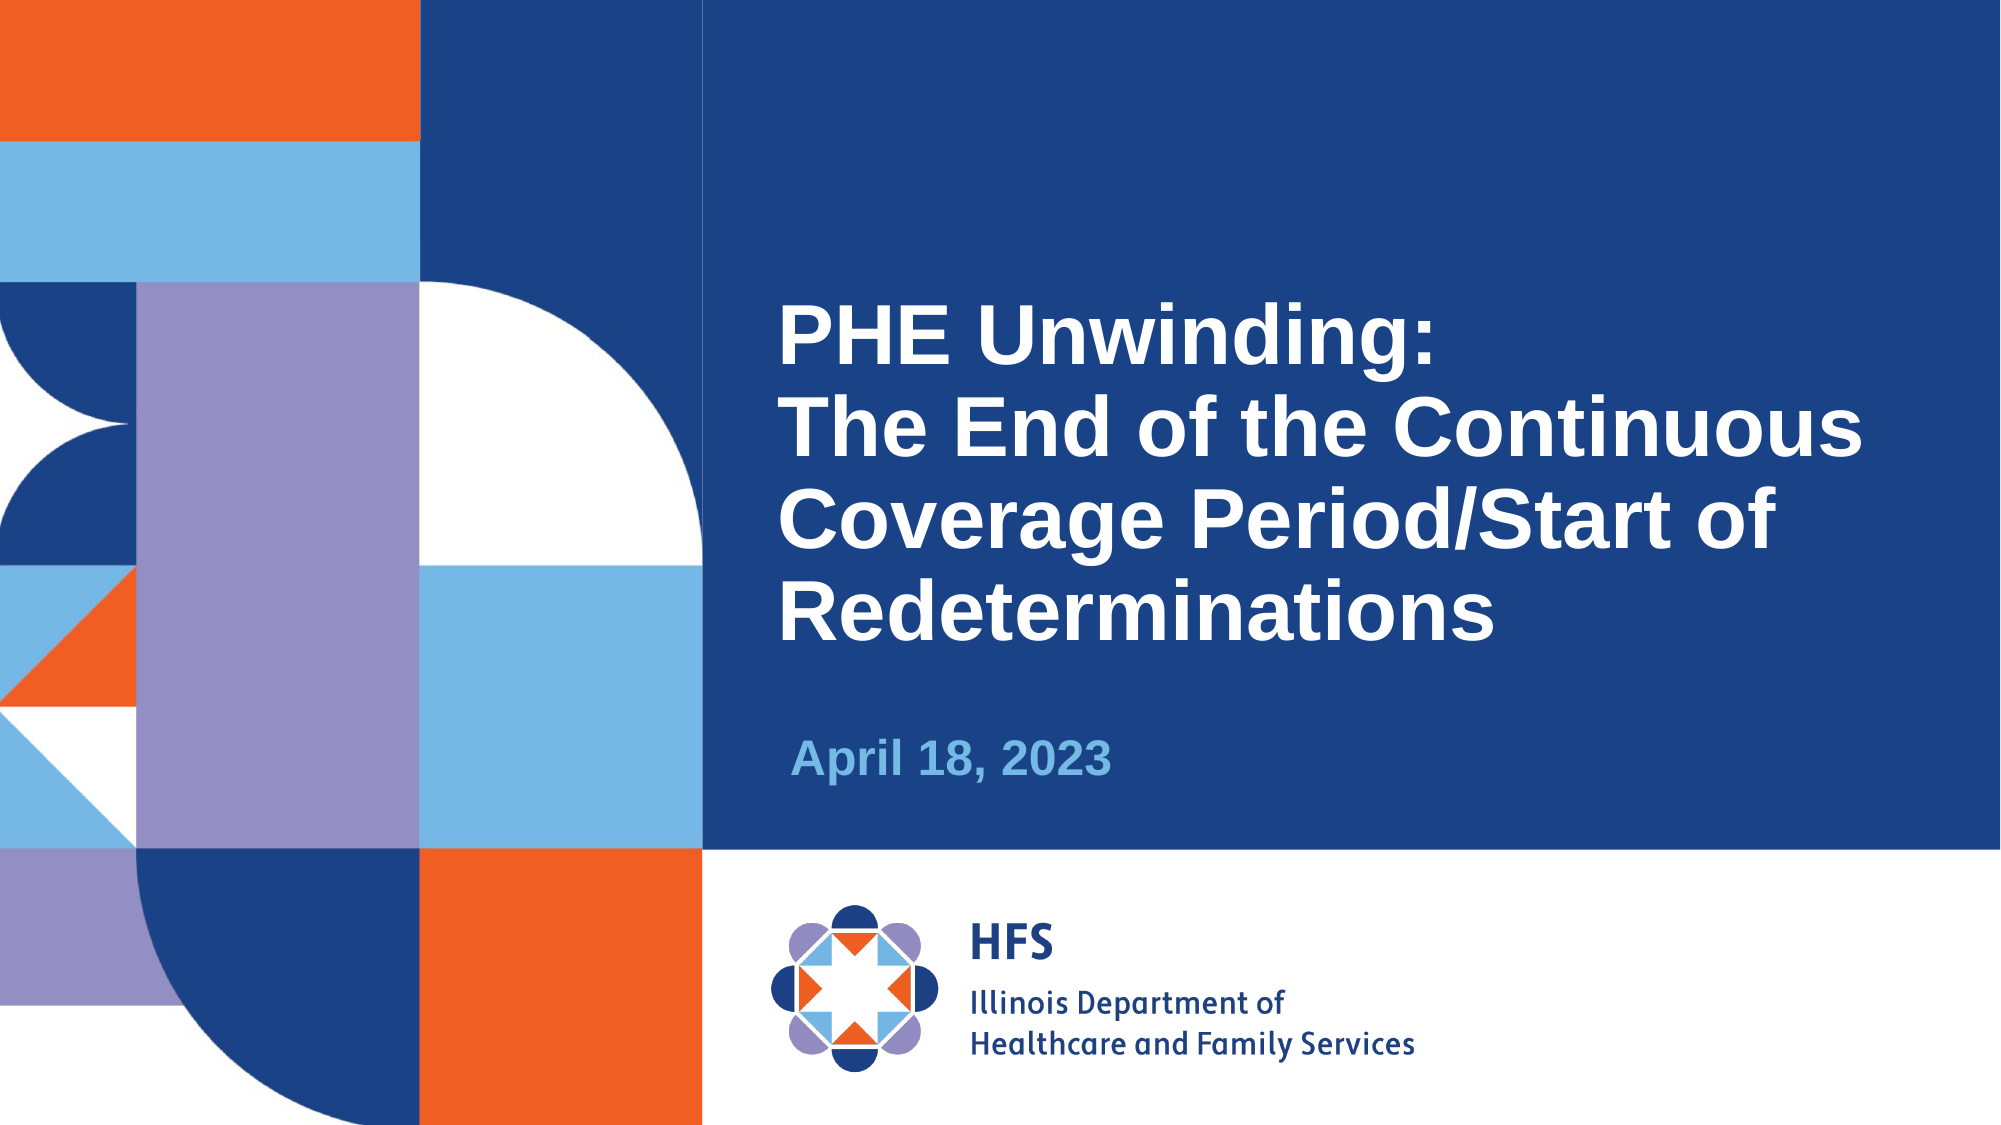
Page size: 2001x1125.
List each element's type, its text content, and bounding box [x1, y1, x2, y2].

title PHE Unwinding: The End of the Continuous Coverage Period/Start of Redeterminations [762, 275, 1885, 667]
picture [0, 0, 705, 1125]
subtitle April 18, 2023 [774, 725, 1815, 966]
picture [768, 902, 1416, 1075]
